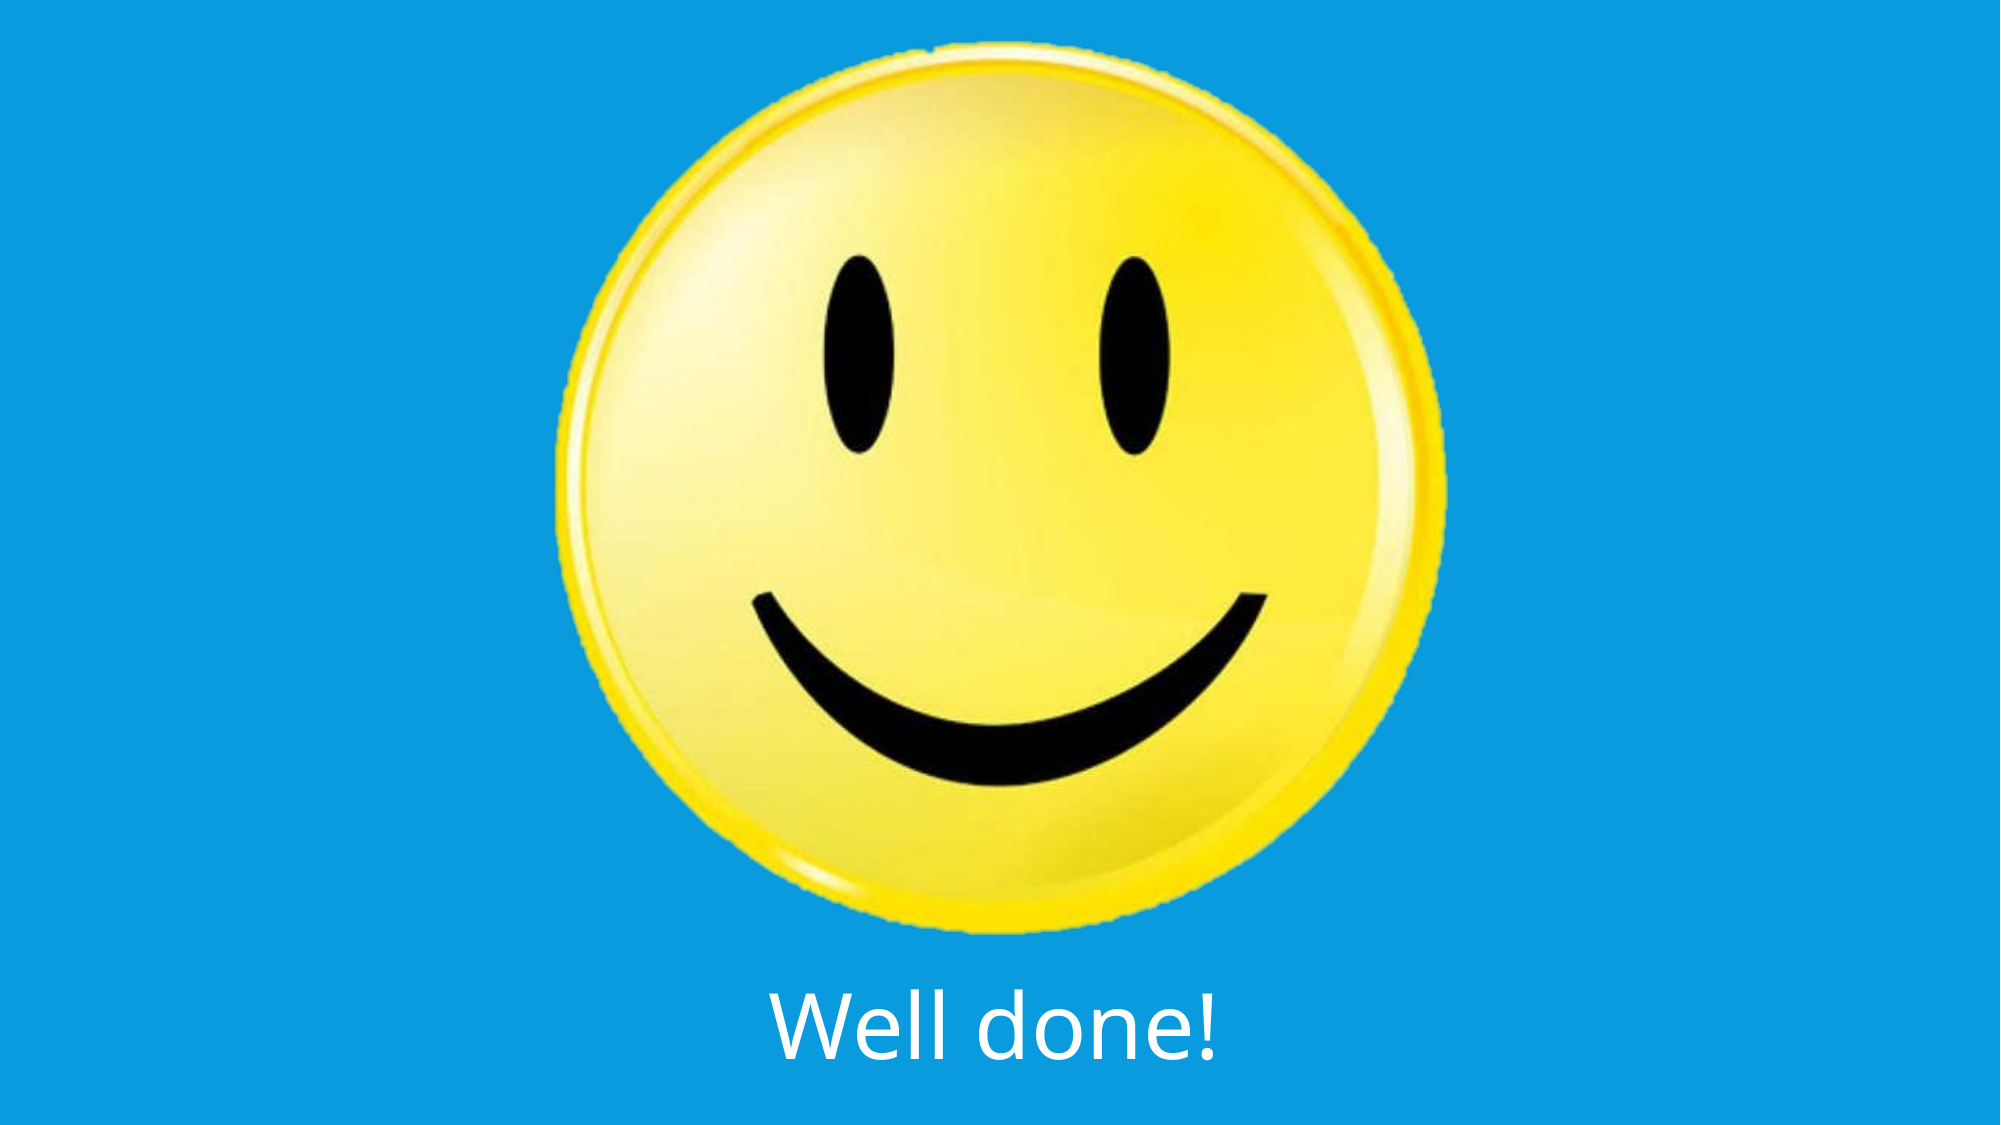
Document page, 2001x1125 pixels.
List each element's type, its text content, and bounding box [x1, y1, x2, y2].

text_box Well done! [454, 995, 1535, 1086]
picture [555, 41, 1448, 935]
